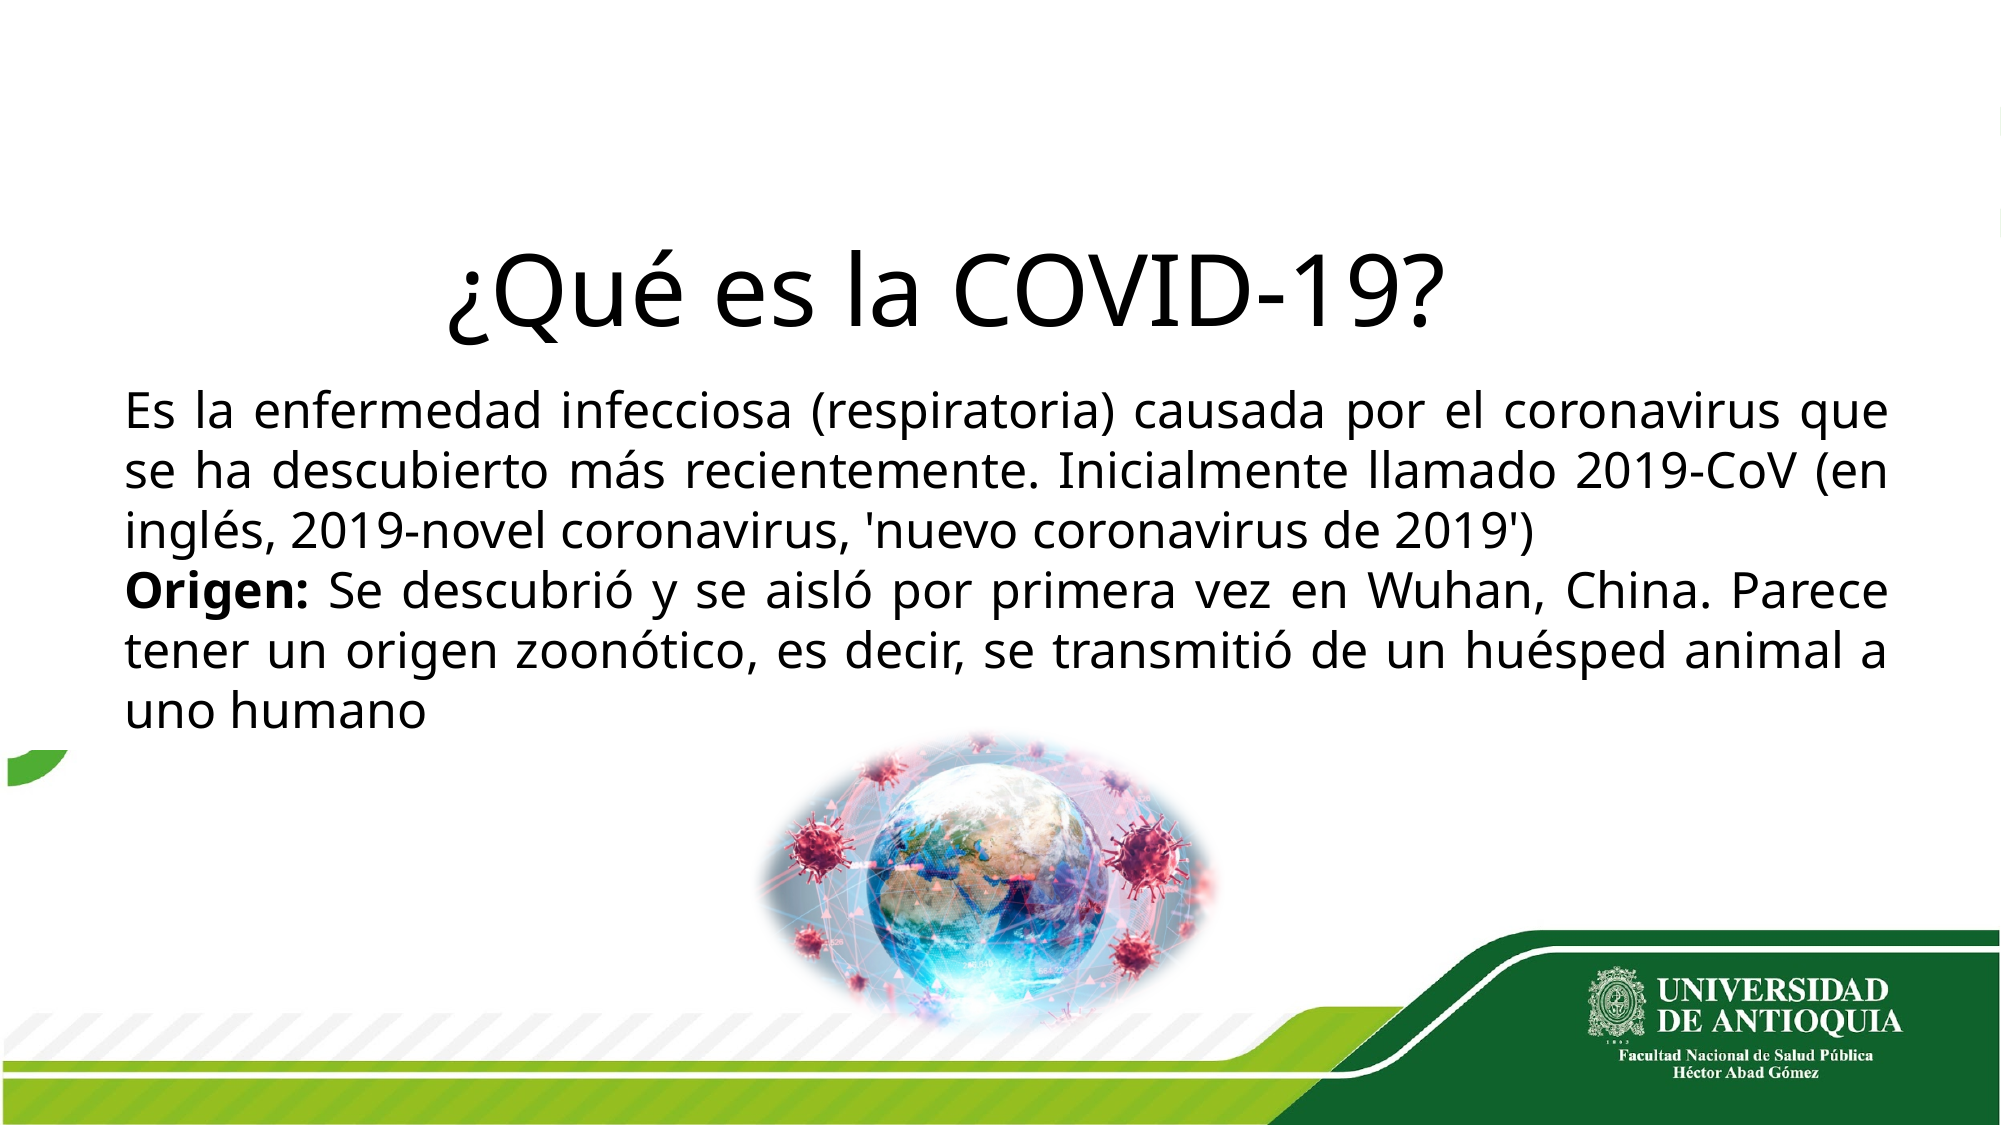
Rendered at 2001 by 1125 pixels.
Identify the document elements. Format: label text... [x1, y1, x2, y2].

picture [0, 0, 2001, 1125]
text_box Es la enfermedad infecciosa (respiratoria) causada por el coronavirus que se ha descubierto más recientemente. Inicialmente llamado 2019-CoV (en inglés, 2019-novel coronavirus, 'nuevo coronavirus de 2019') Origen: Se descubrió y se aisló por primera vez en Wuhan, China. Parece tener un origen zoonótico, es decir, se transmitió de un huésped animal a uno humano [109, 371, 1906, 782]
text_box ¿Qué es la COVID‑19? [342, 219, 1552, 355]
